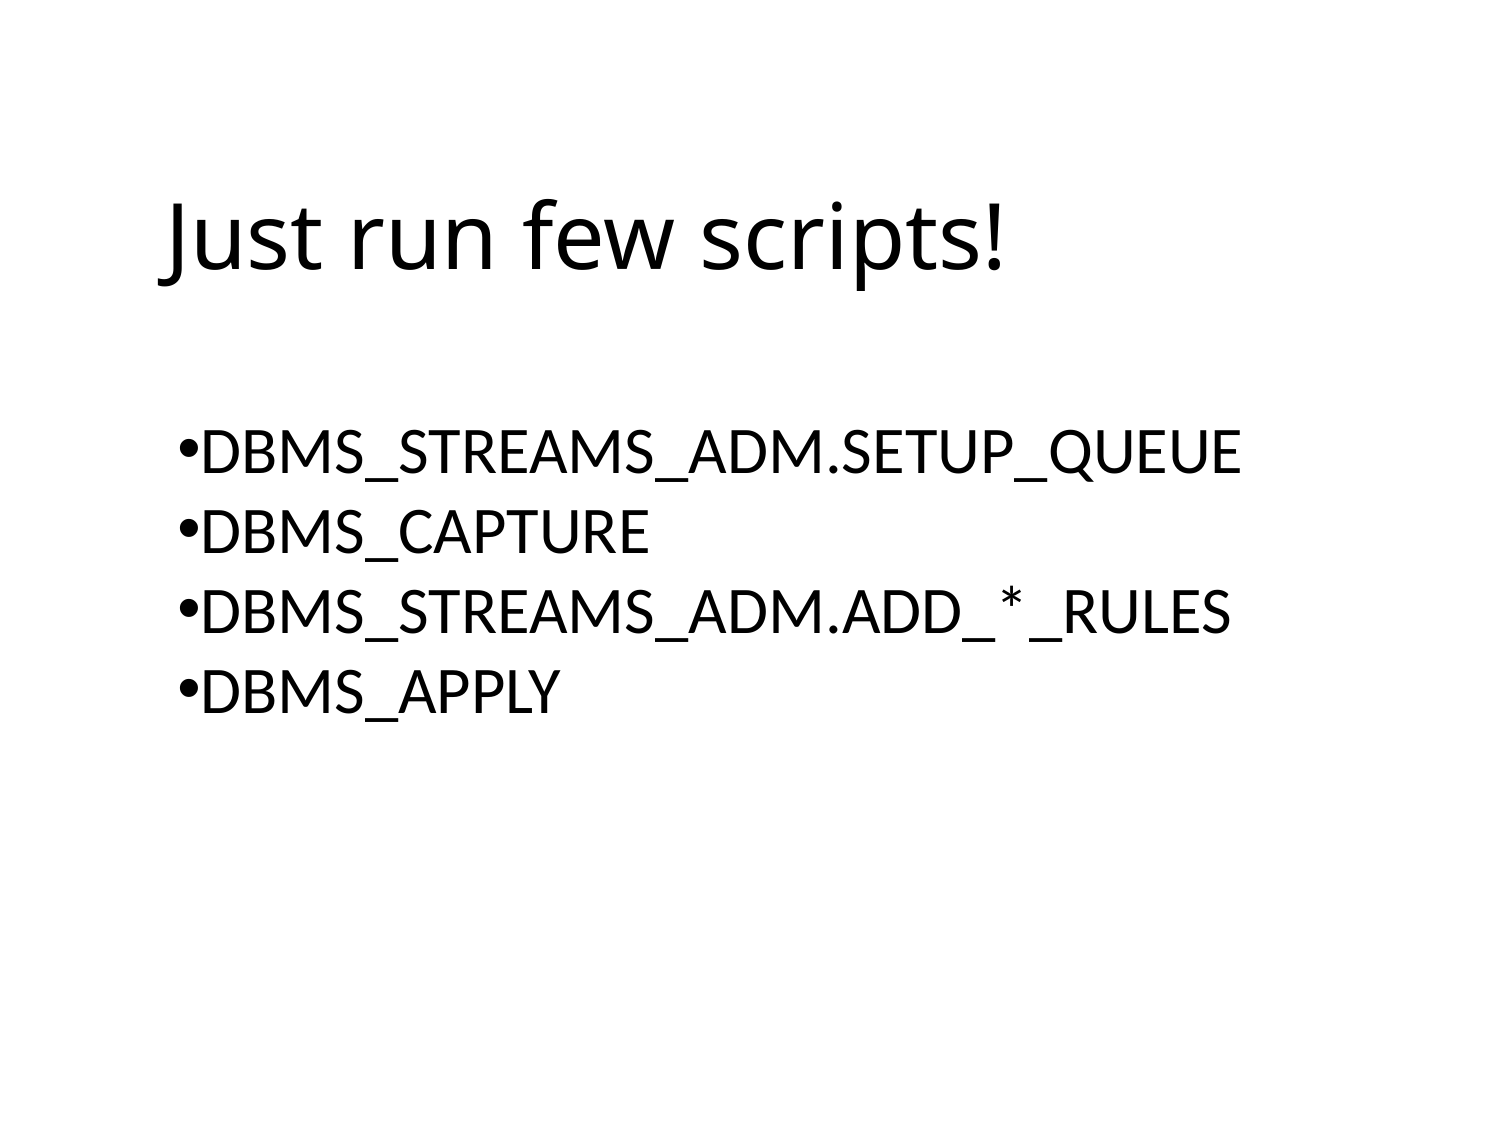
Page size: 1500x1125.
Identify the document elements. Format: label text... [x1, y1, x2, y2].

title Just run few scripts! [150, 112, 1425, 354]
text_box DBMS_STREAMS_ADM.SETUP_QUEUE DBMS_CAPTURE DBMS_STREAMS_ADM.ADD_*_RULES DBMS_APPLY [162, 399, 1275, 735]
